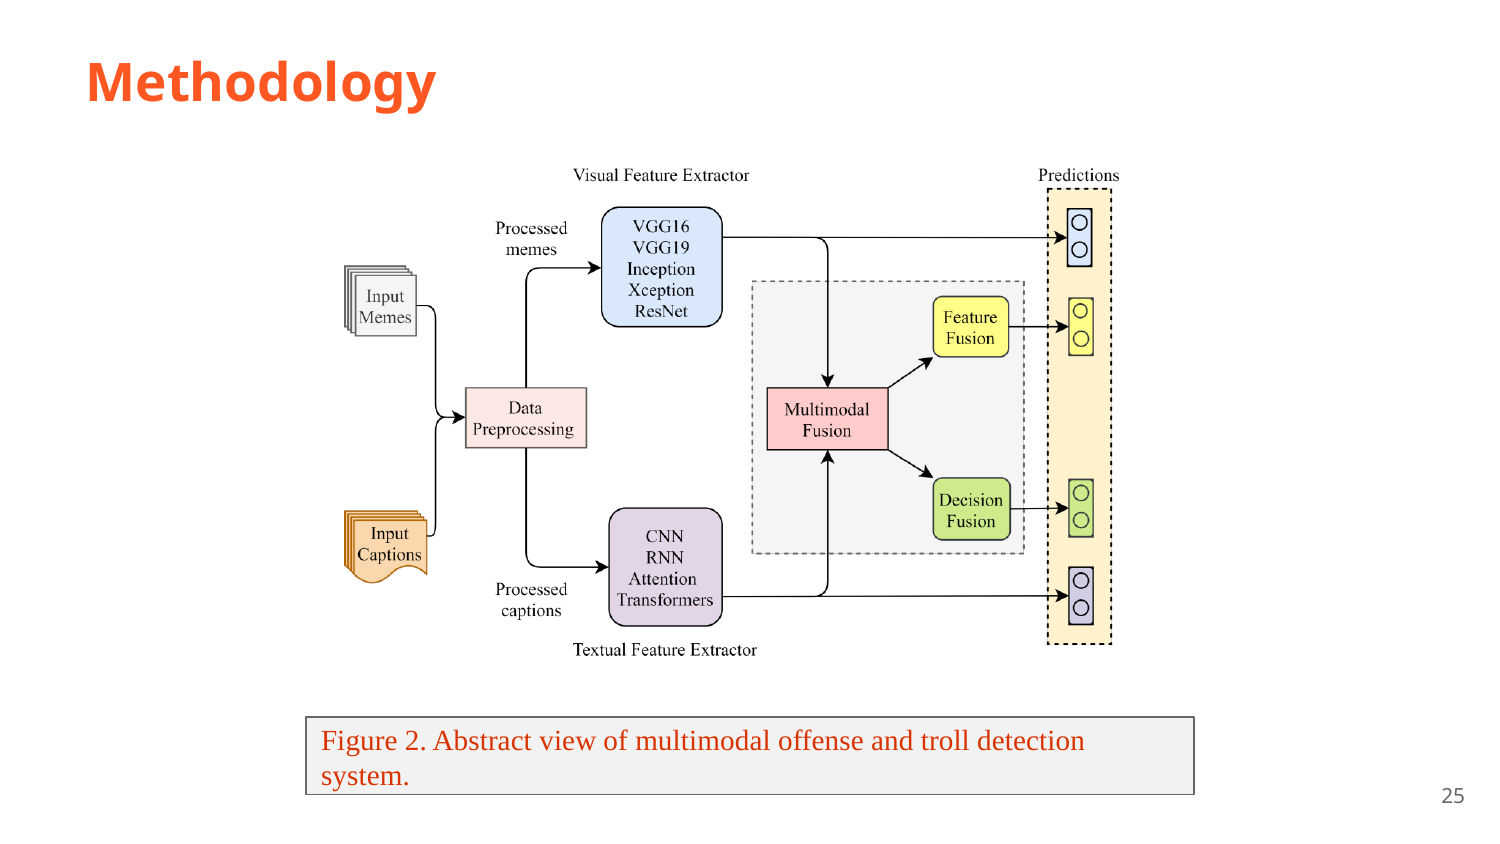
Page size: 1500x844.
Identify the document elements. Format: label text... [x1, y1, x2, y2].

title Methodology [70, 33, 1469, 128]
picture [332, 152, 1129, 673]
text_box Figure 2. Abstract view of multimodal offense and troll detection system. [306, 717, 1194, 795]
slide_number 25 [1389, 764, 1480, 830]
